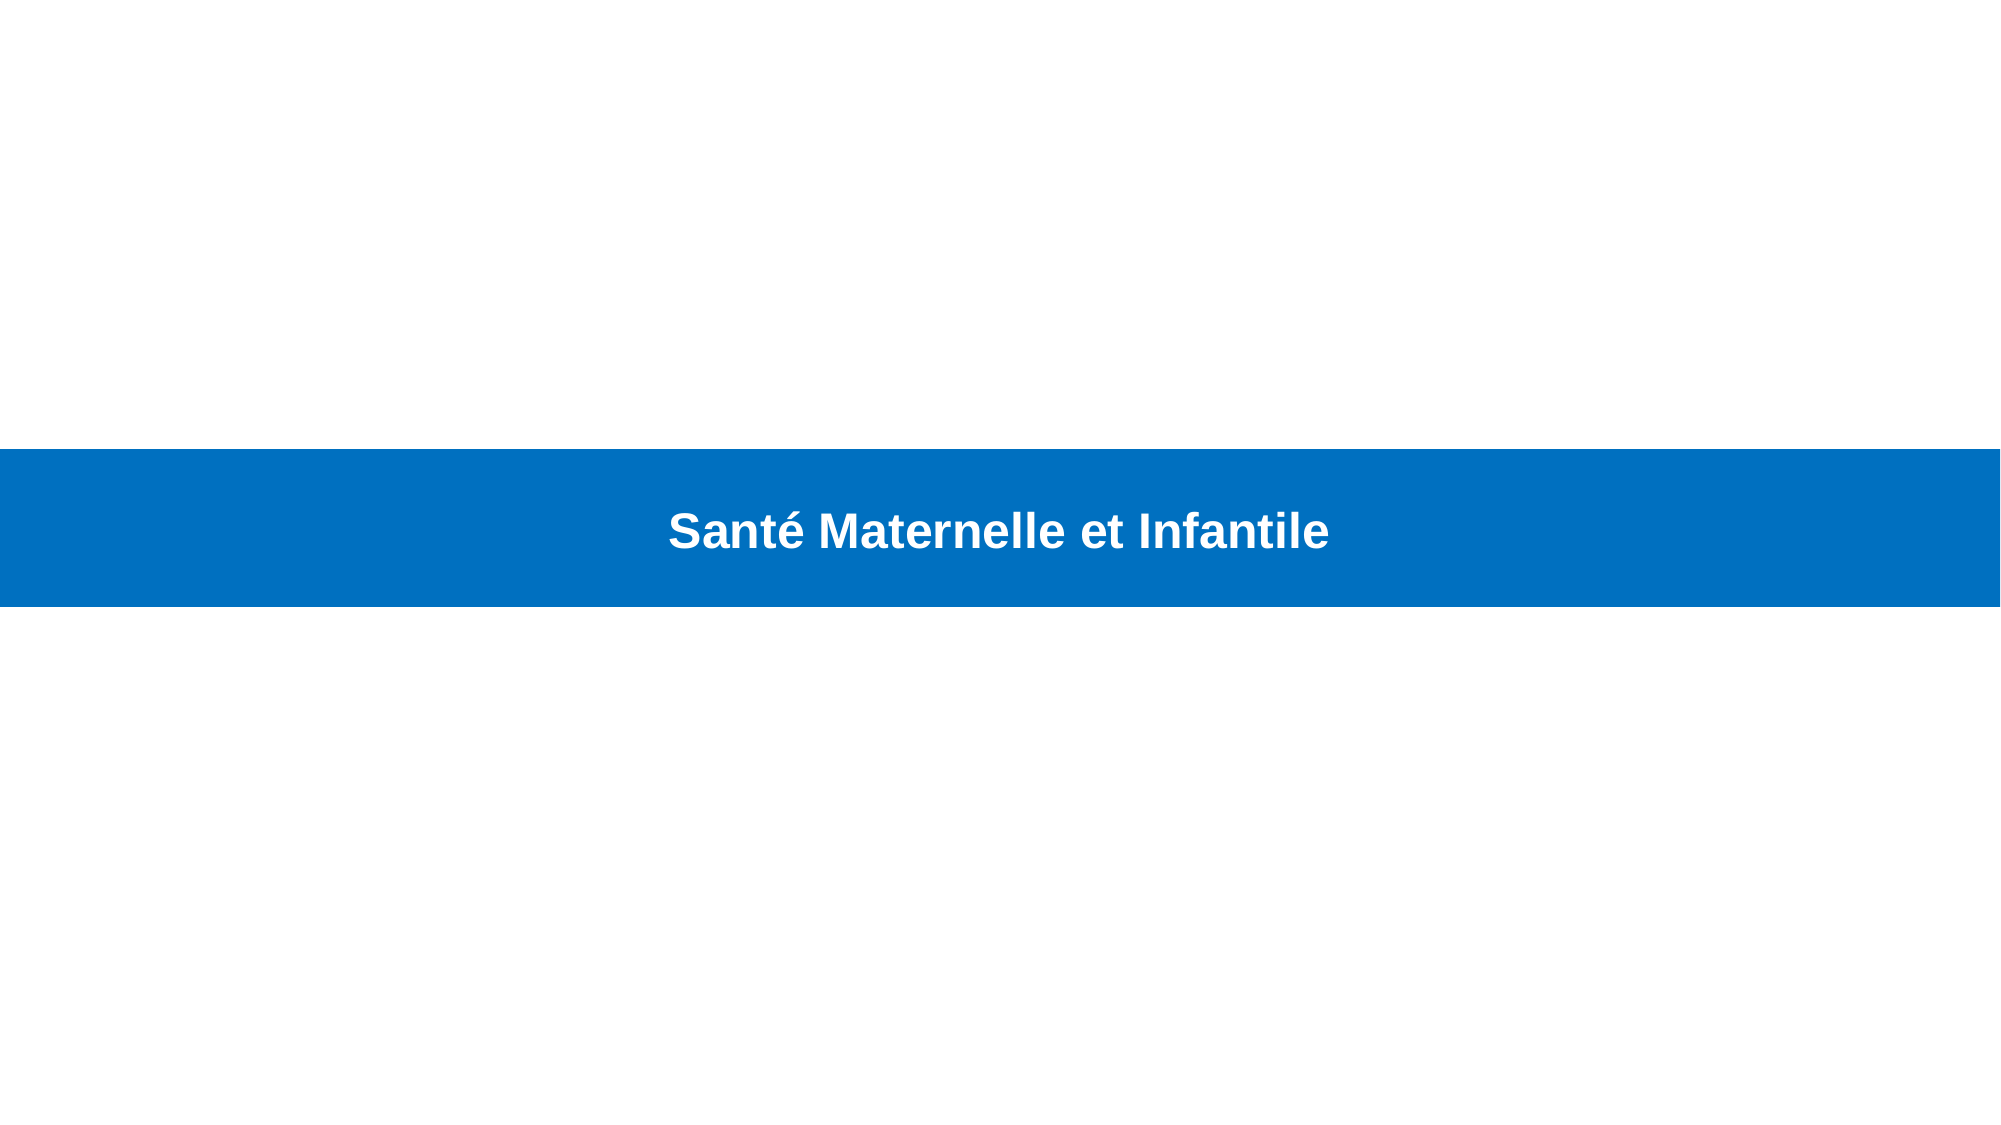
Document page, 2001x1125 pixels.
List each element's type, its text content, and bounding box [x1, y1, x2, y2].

title Santé Maternelle et Infantile [92, 459, 1908, 597]
